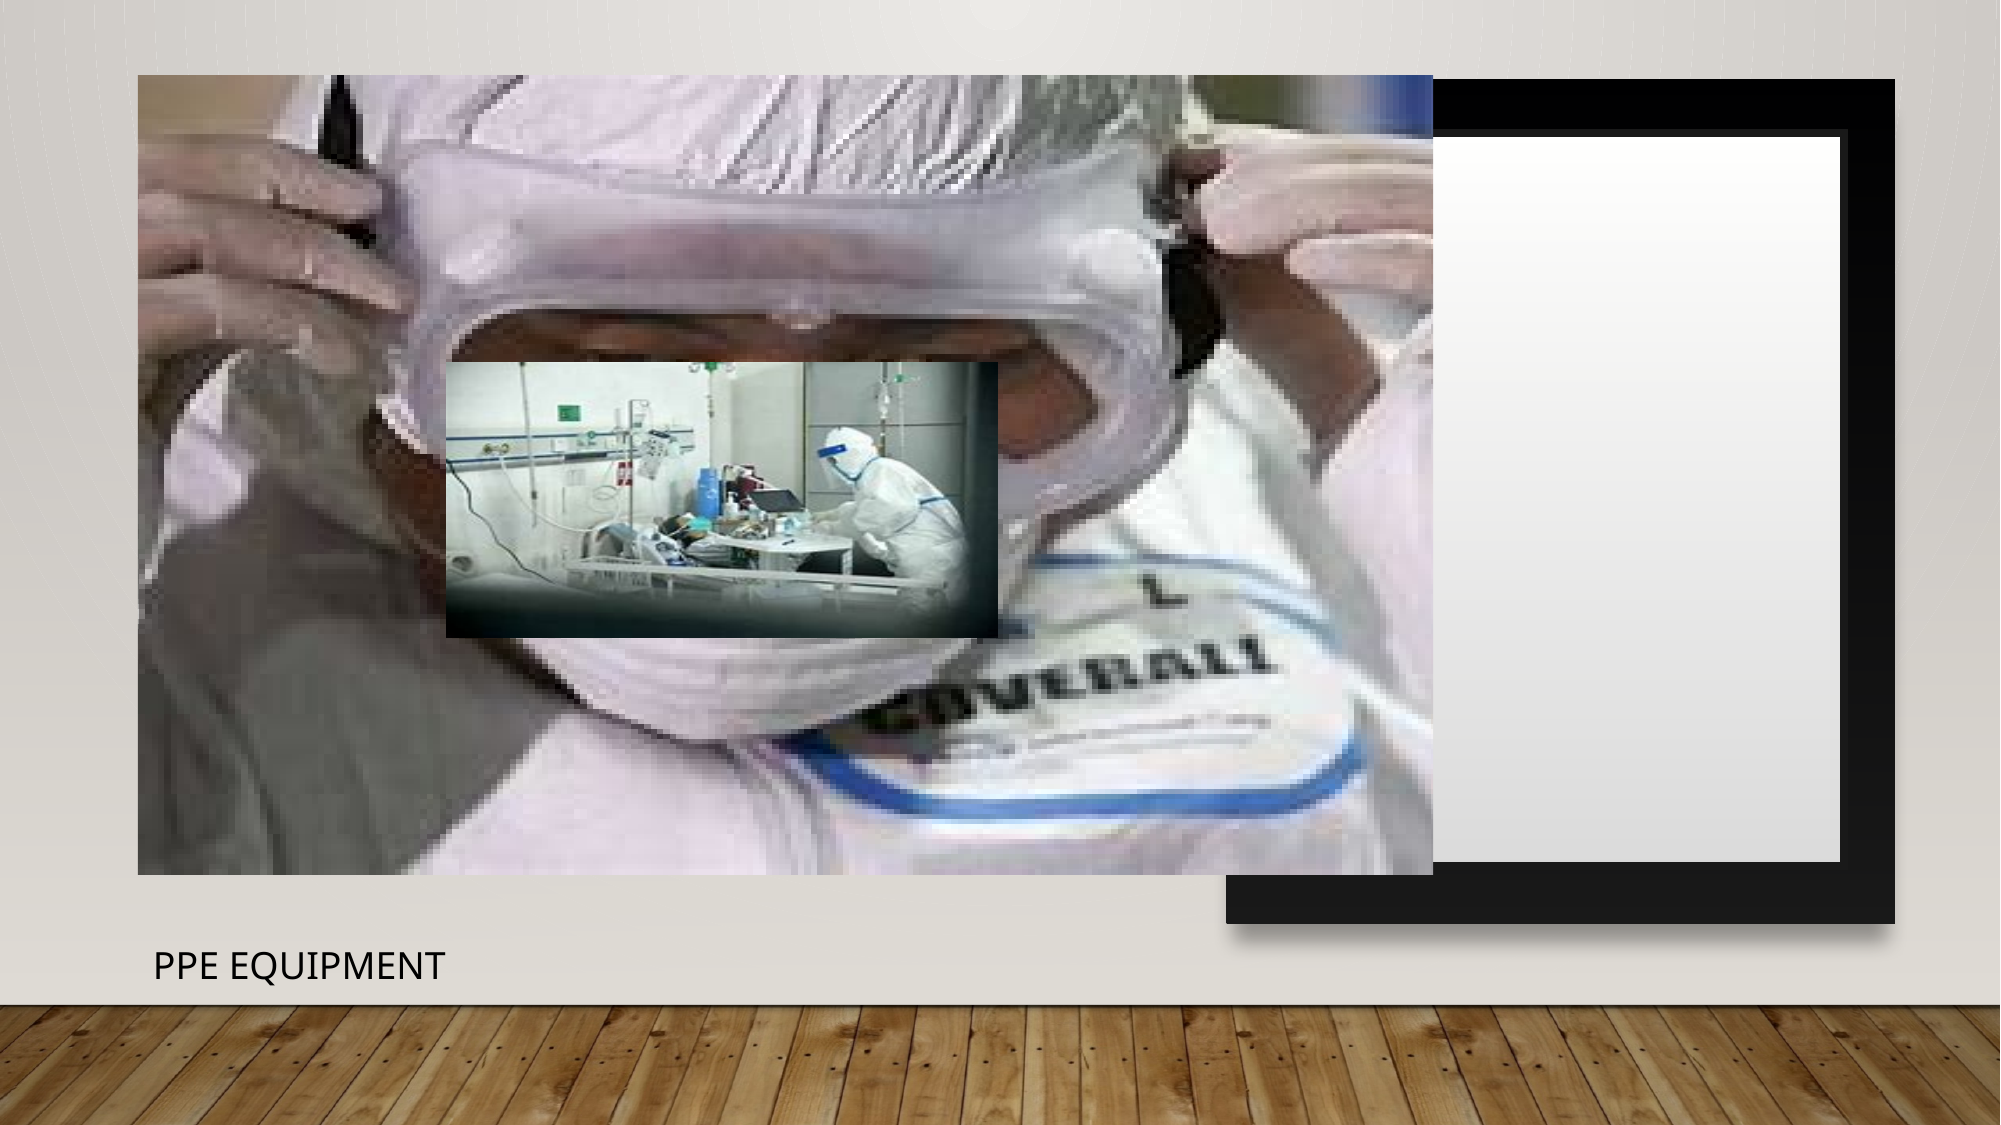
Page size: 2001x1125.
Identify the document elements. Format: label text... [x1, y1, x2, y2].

picture [0, 1005, 2000, 1125]
list PPE EQUIPMENT [137, 925, 783, 1050]
picture [137, 74, 1434, 875]
